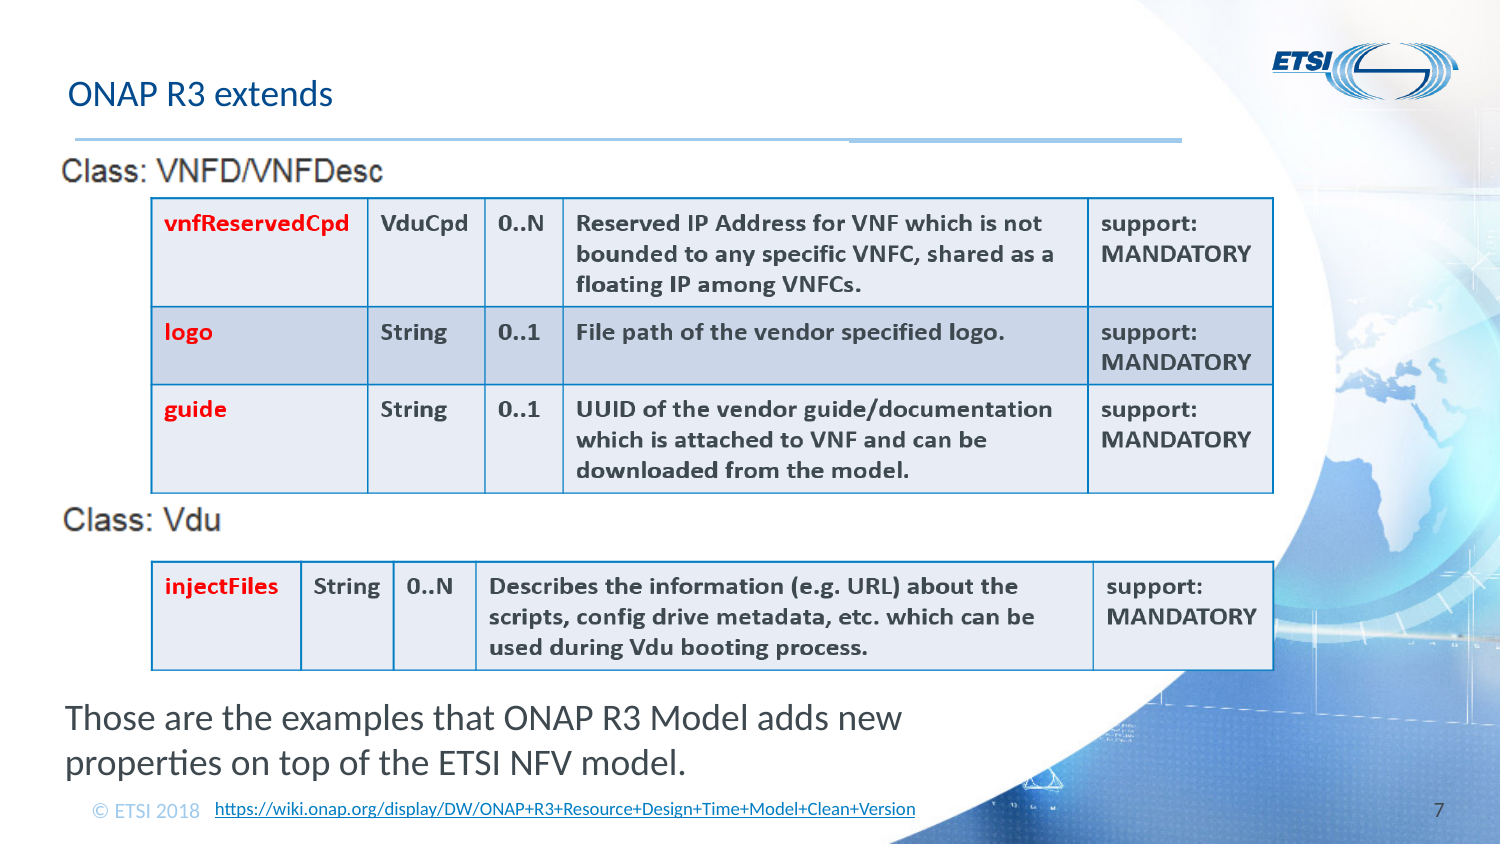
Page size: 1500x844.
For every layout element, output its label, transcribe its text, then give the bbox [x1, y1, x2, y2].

text_box Those are the examples that ONAP R3 Model adds new properties on top of the ETSI NFV model. [50, 685, 975, 791]
picture [0, 0, 1500, 844]
title ONAP R3 extends [50, 30, 1248, 124]
text_box https://wiki.onap.org/display/DW/ONAP+R3+Resource+Design+Time+Model+Clean+Version [199, 789, 950, 827]
